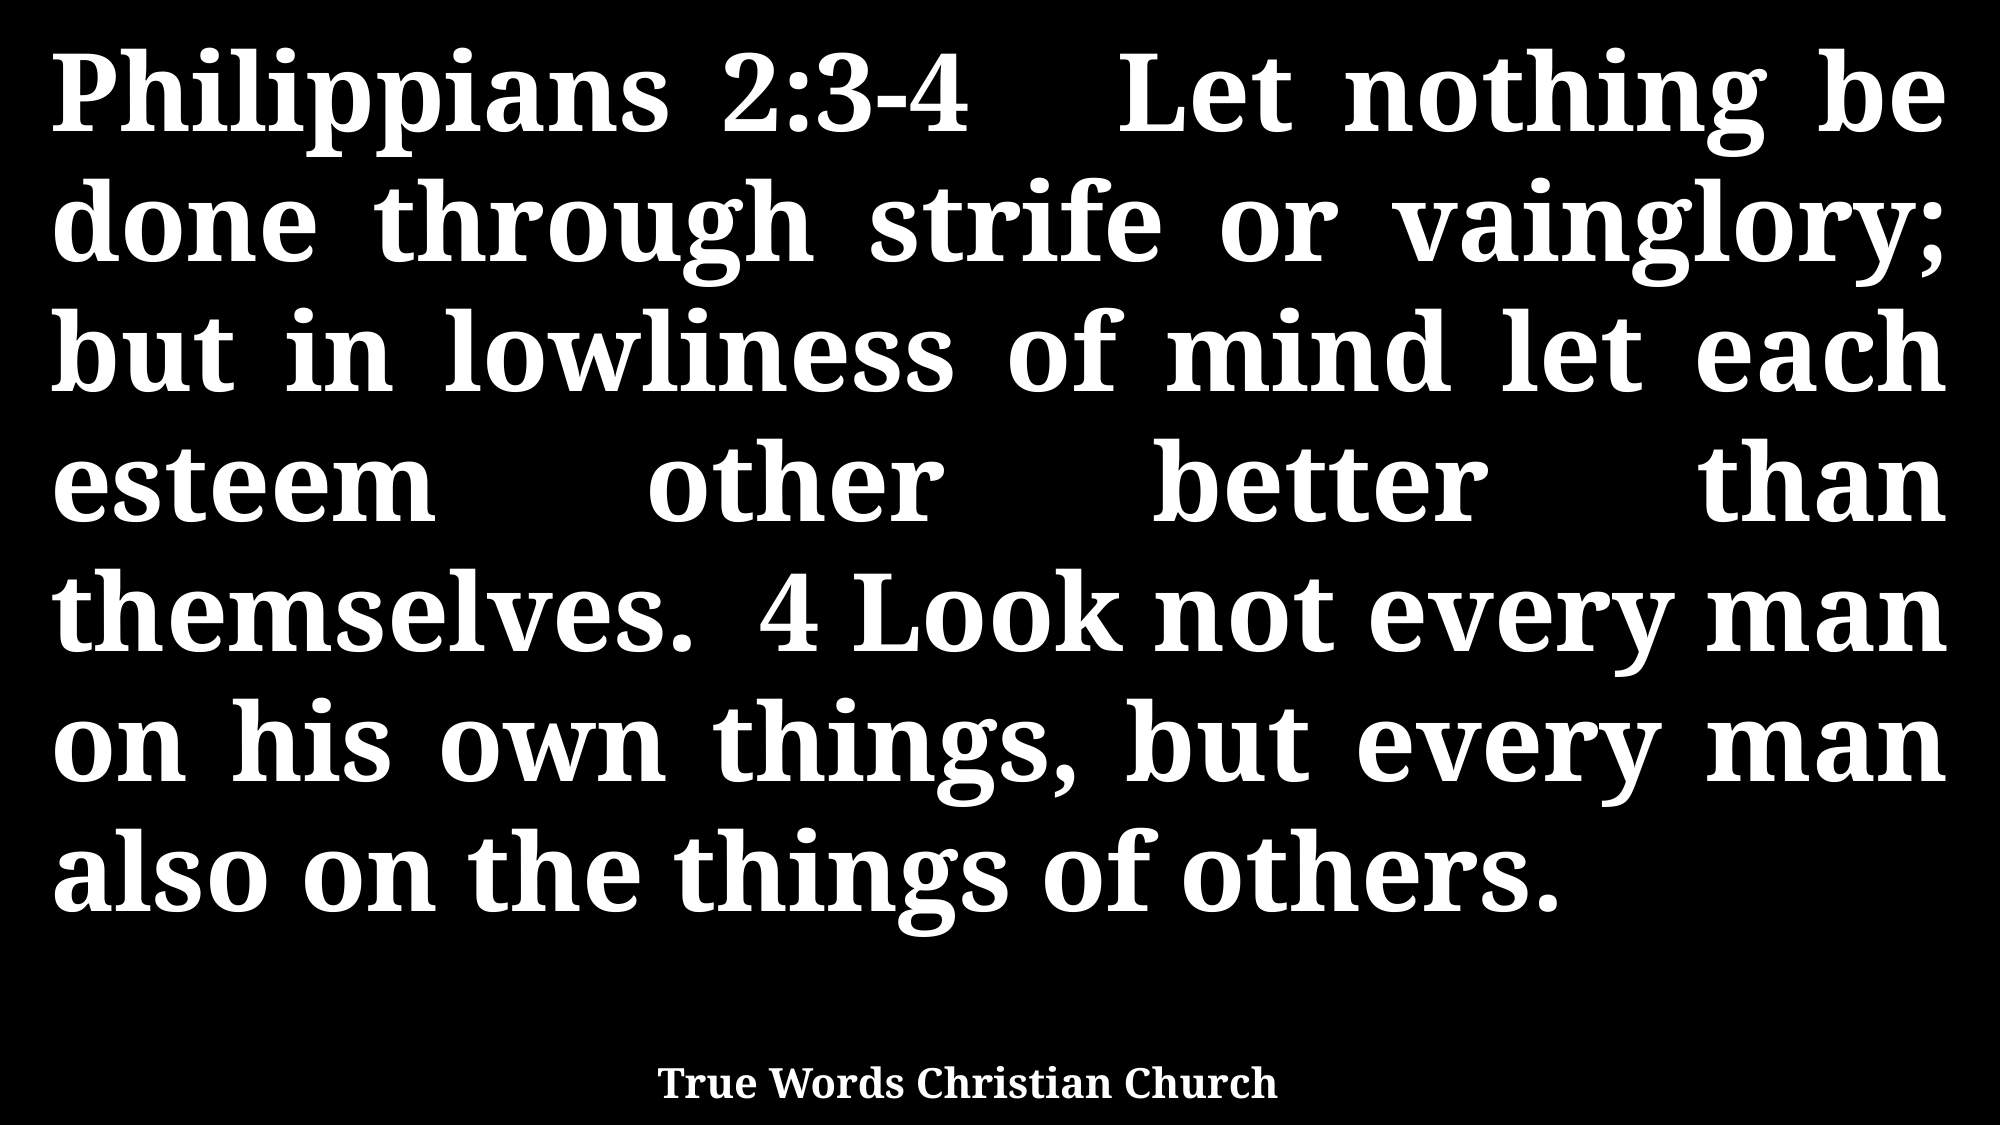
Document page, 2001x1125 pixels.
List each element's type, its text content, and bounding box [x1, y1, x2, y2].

text_box True Words Christian Church [642, 1049, 1294, 1114]
text_box Philippians 2:3-4 Let nothing be done through strife or vainglory; but in lowliness of mind let each esteem other better than themselves. 4 Look not every man on his own things, but every man also on the things of others. [35, 16, 1965, 941]
